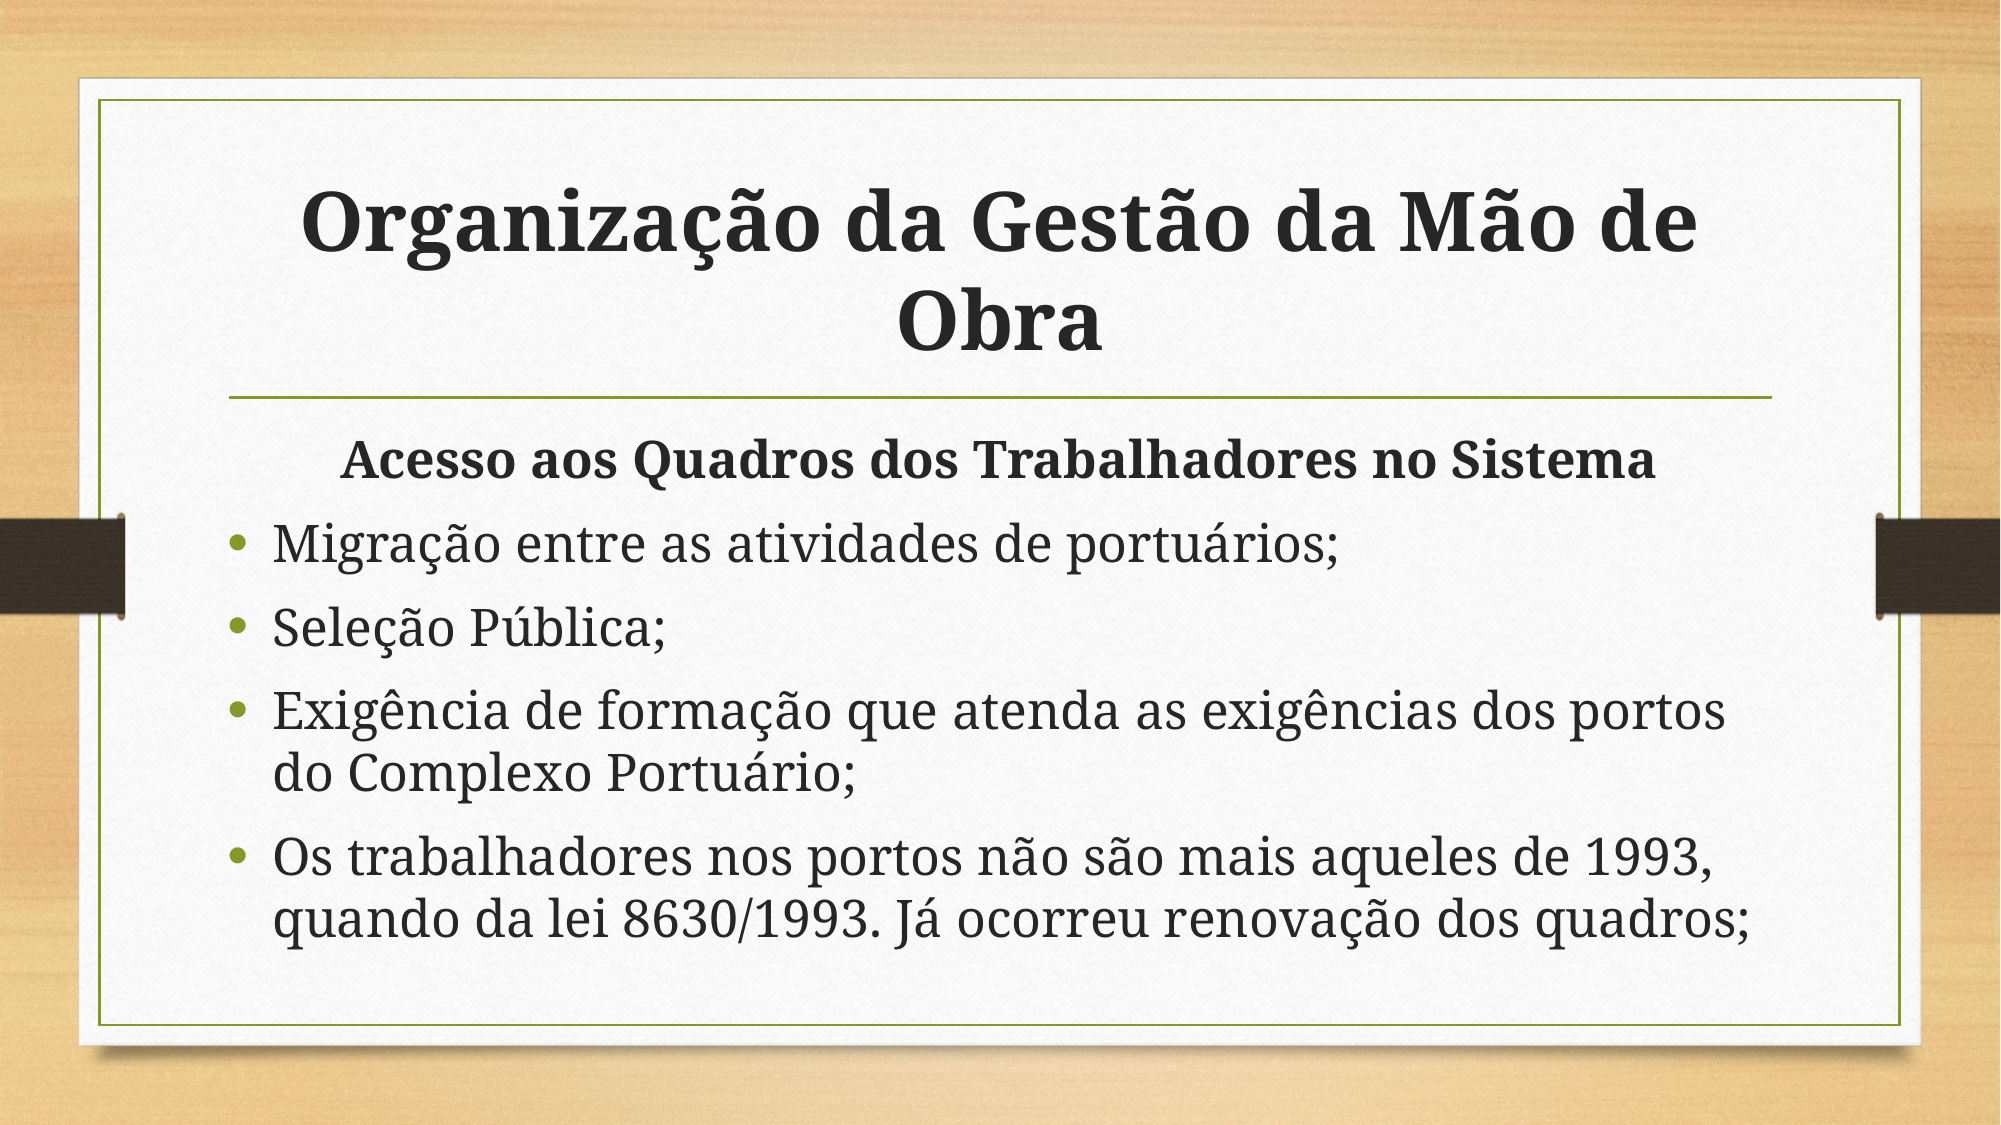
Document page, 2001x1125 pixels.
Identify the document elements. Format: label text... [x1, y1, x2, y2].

title Organização da Gestão da Mão de Obra [212, 161, 1788, 375]
list Acesso aos Quadros dos Trabalhadores no Sistema Migração entre as atividades de portuários; Seleção Pública; Exigência de formação que atenda as exigências dos portos do Complexo Portuário; Os trabalhadores nos portos não são mais aqueles de 1993, quando da lei 8630/1993. Já ocorreu renovação dos quadros; [212, 419, 1788, 964]
picture [0, 0, 2001, 1125]
